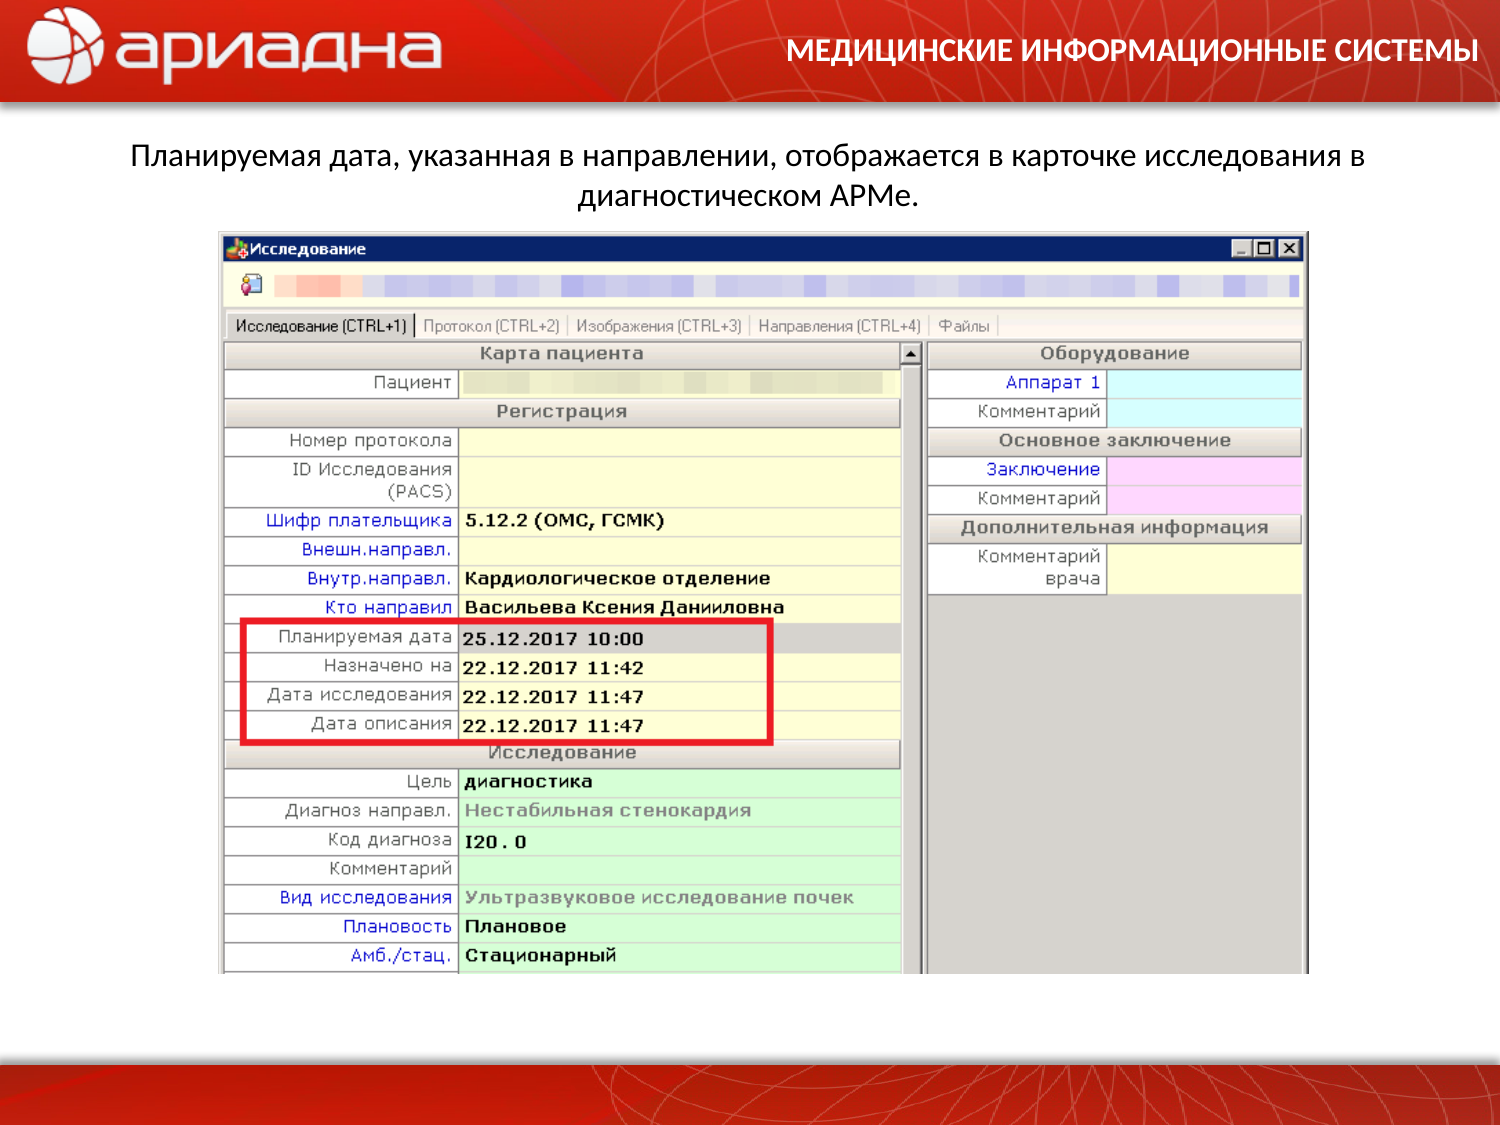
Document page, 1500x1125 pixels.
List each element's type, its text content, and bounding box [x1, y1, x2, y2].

picture [218, 231, 1309, 974]
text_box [0, 0, 1500, 102]
text_box Планируемая дата, указанная в направлении, отображается в карточке исследования в диагностическом АРМе. [50, 125, 1448, 220]
picture [0, 1065, 1500, 1125]
